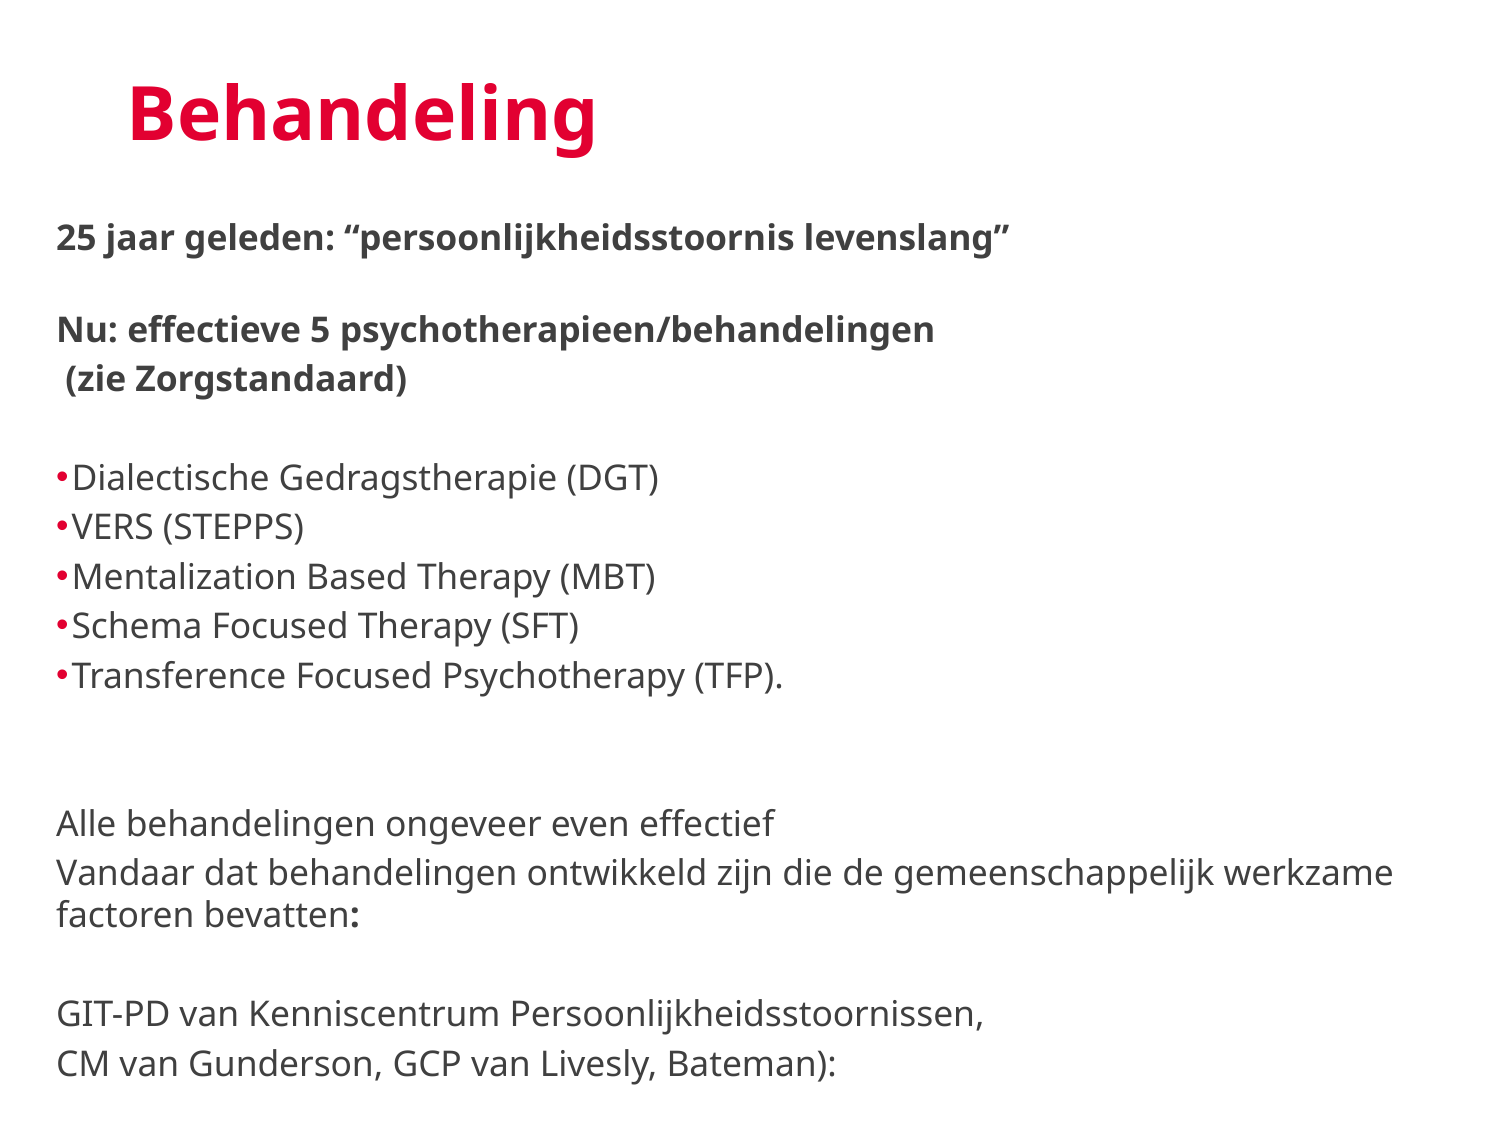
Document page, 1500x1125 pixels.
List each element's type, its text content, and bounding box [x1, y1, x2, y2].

title Behandeling [111, 57, 1500, 208]
list 25 jaar geleden: “persoonlijkheidsstoornis levenslang” Nu: effectieve 5 psychotherapieen/behandelingen (zie Zorgstandaard) Dialectische Gedragstherapie (DGT) VERS (STEPPS) Mentalization Based Therapy (MBT) Schema Focused Therapy (SFT) Transference Focused Psychotherapy (TFP). Alle behandelingen ongeveer even effectief Vandaar dat behandelingen ontwikkeld zijn die de gemeenschappelijk werkzame factoren bevatten: GIT-PD van Kenniscentrum Persoonlijkheidsstoornissen, CM van Gunderson, GCP van Livesly, Bateman): [41, 208, 1500, 1106]
